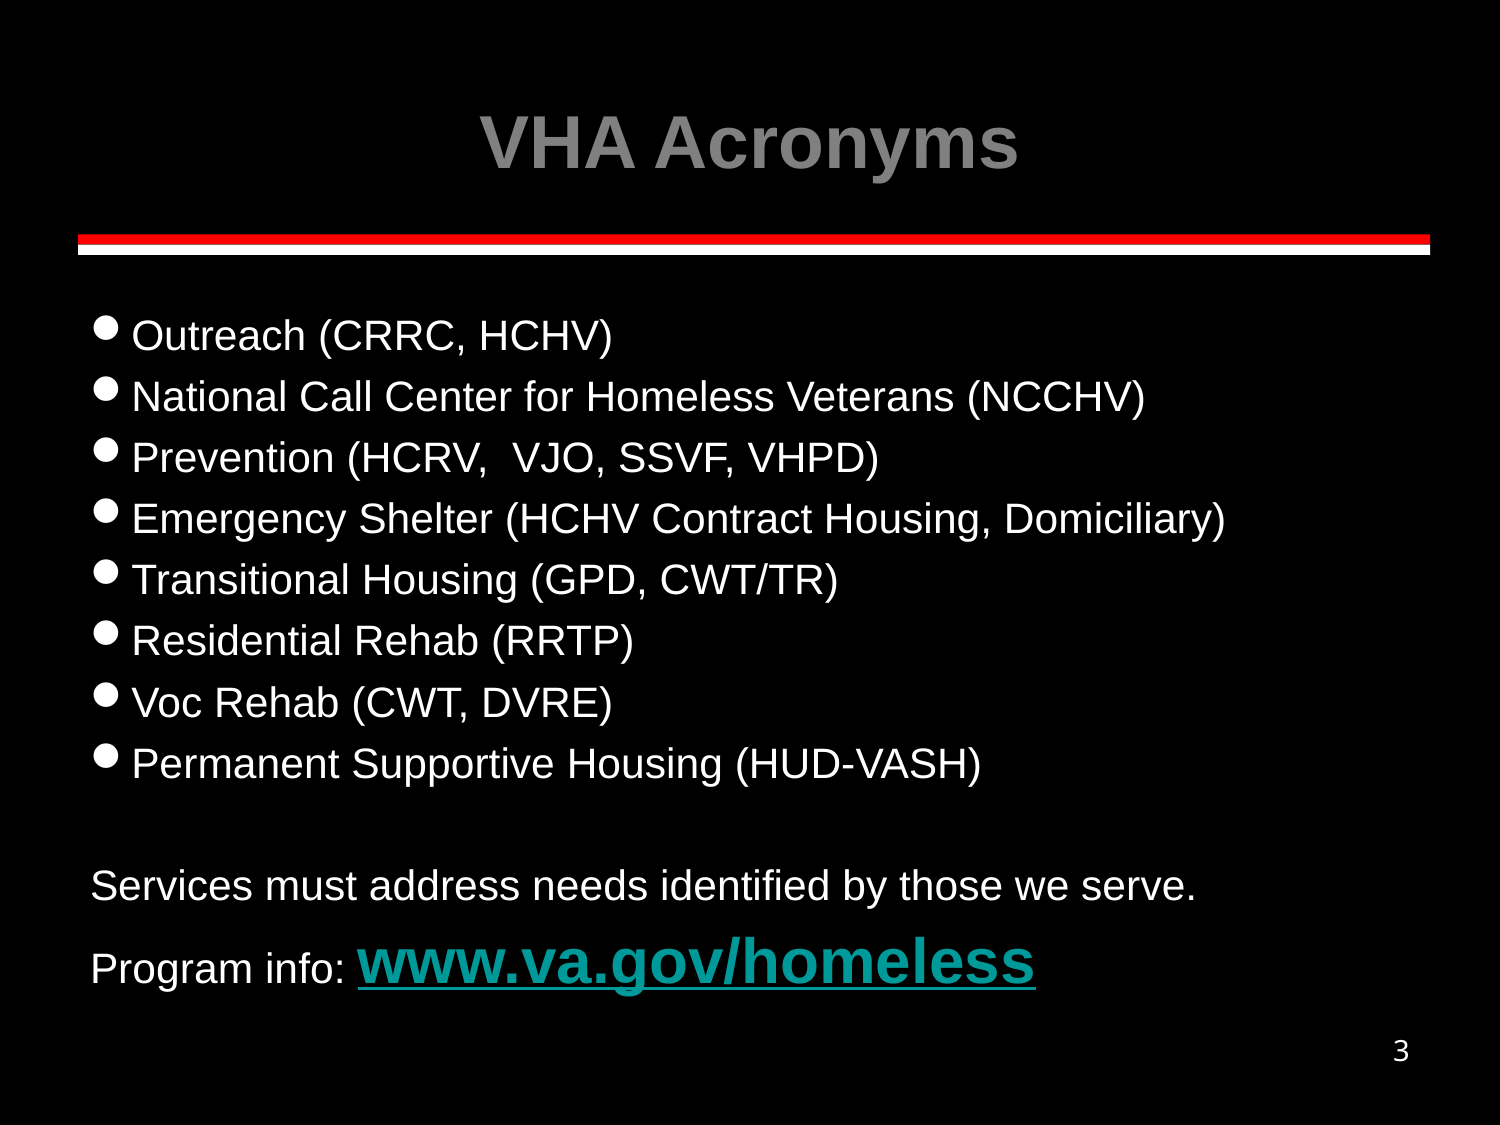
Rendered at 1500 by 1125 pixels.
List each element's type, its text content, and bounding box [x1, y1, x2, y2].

list Outreach (CRRC, HCHV) National Call Center for Homeless Veterans (NCCHV) Prevention (HCRV, VJO, SSVF, VHPD) Emergency Shelter (HCHV Contract Housing, Domiciliary) Transitional Housing (GPD, CWT/TR) Residential Rehab (RRTP) Voc Rehab (CWT, DVRE) Permanent Supportive Housing (HUD-VASH) Services must address needs identified by those we serve. Program info: www.va.gov/homeless [74, 299, 1426, 1006]
slide_number 3 [1074, 1024, 1425, 1103]
title VHA Acronyms [74, 44, 1426, 233]
